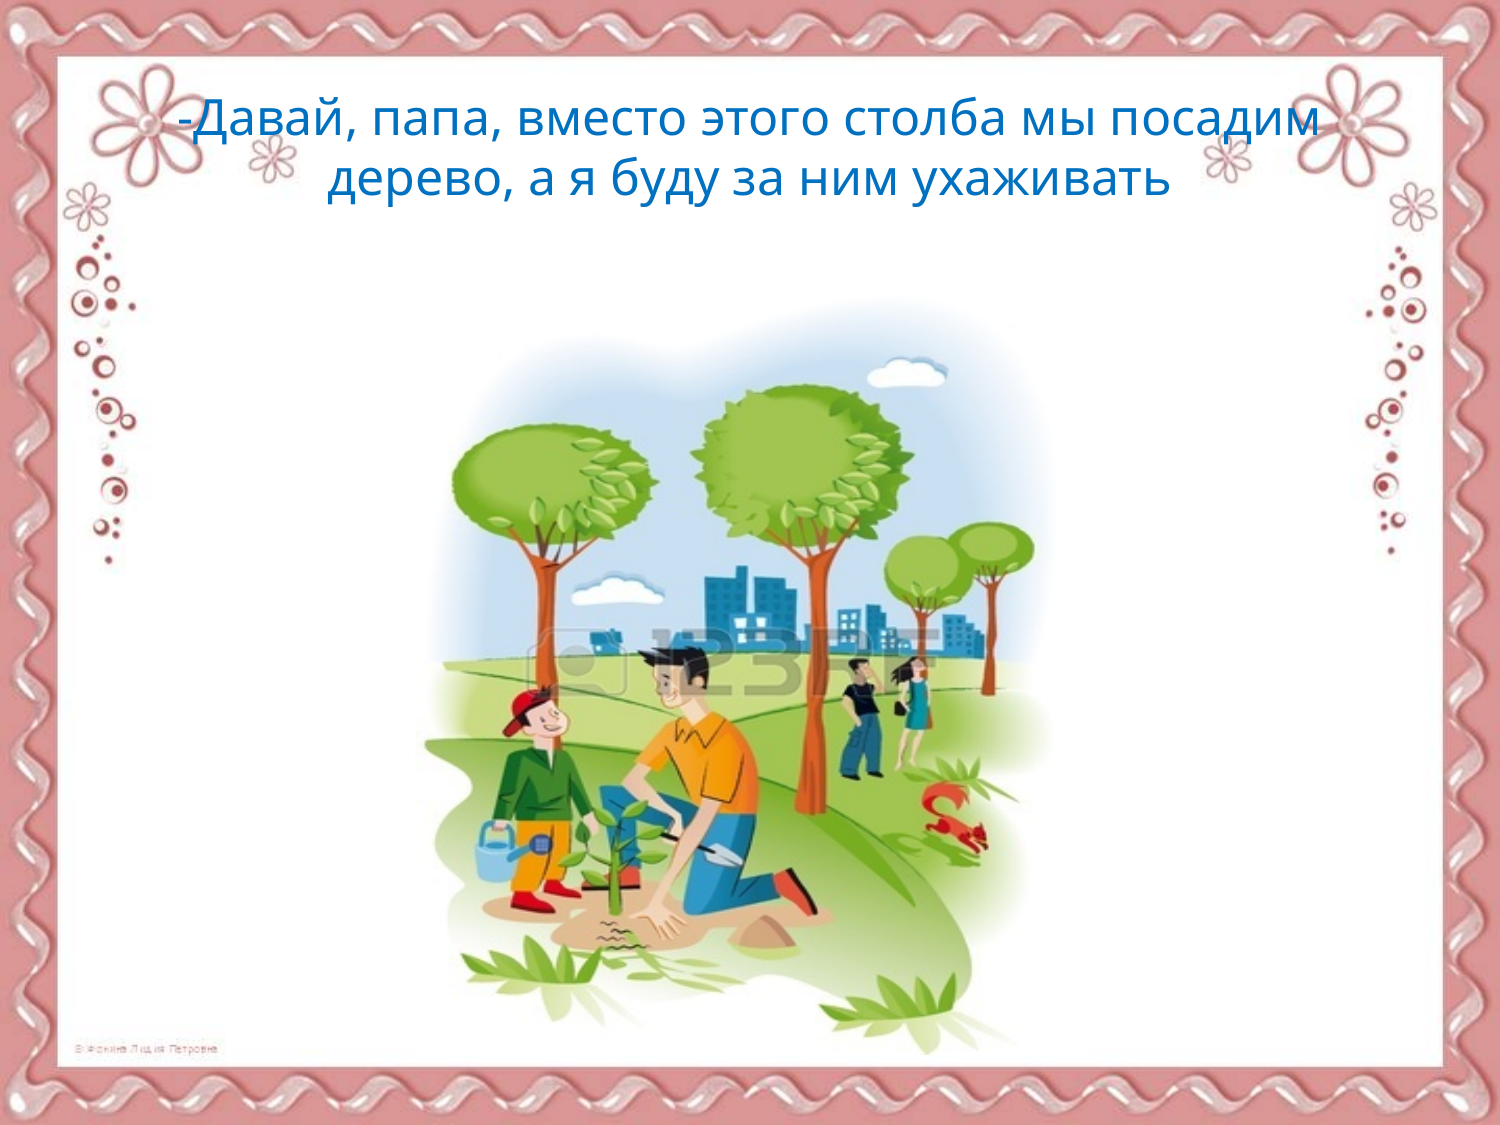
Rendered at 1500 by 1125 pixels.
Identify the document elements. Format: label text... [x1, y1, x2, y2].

title -Давай, папа, вместо этого столба мы посадим дерево, а я буду за ним ухаживать [75, 58, 1425, 233]
picture [0, 0, 1500, 1125]
